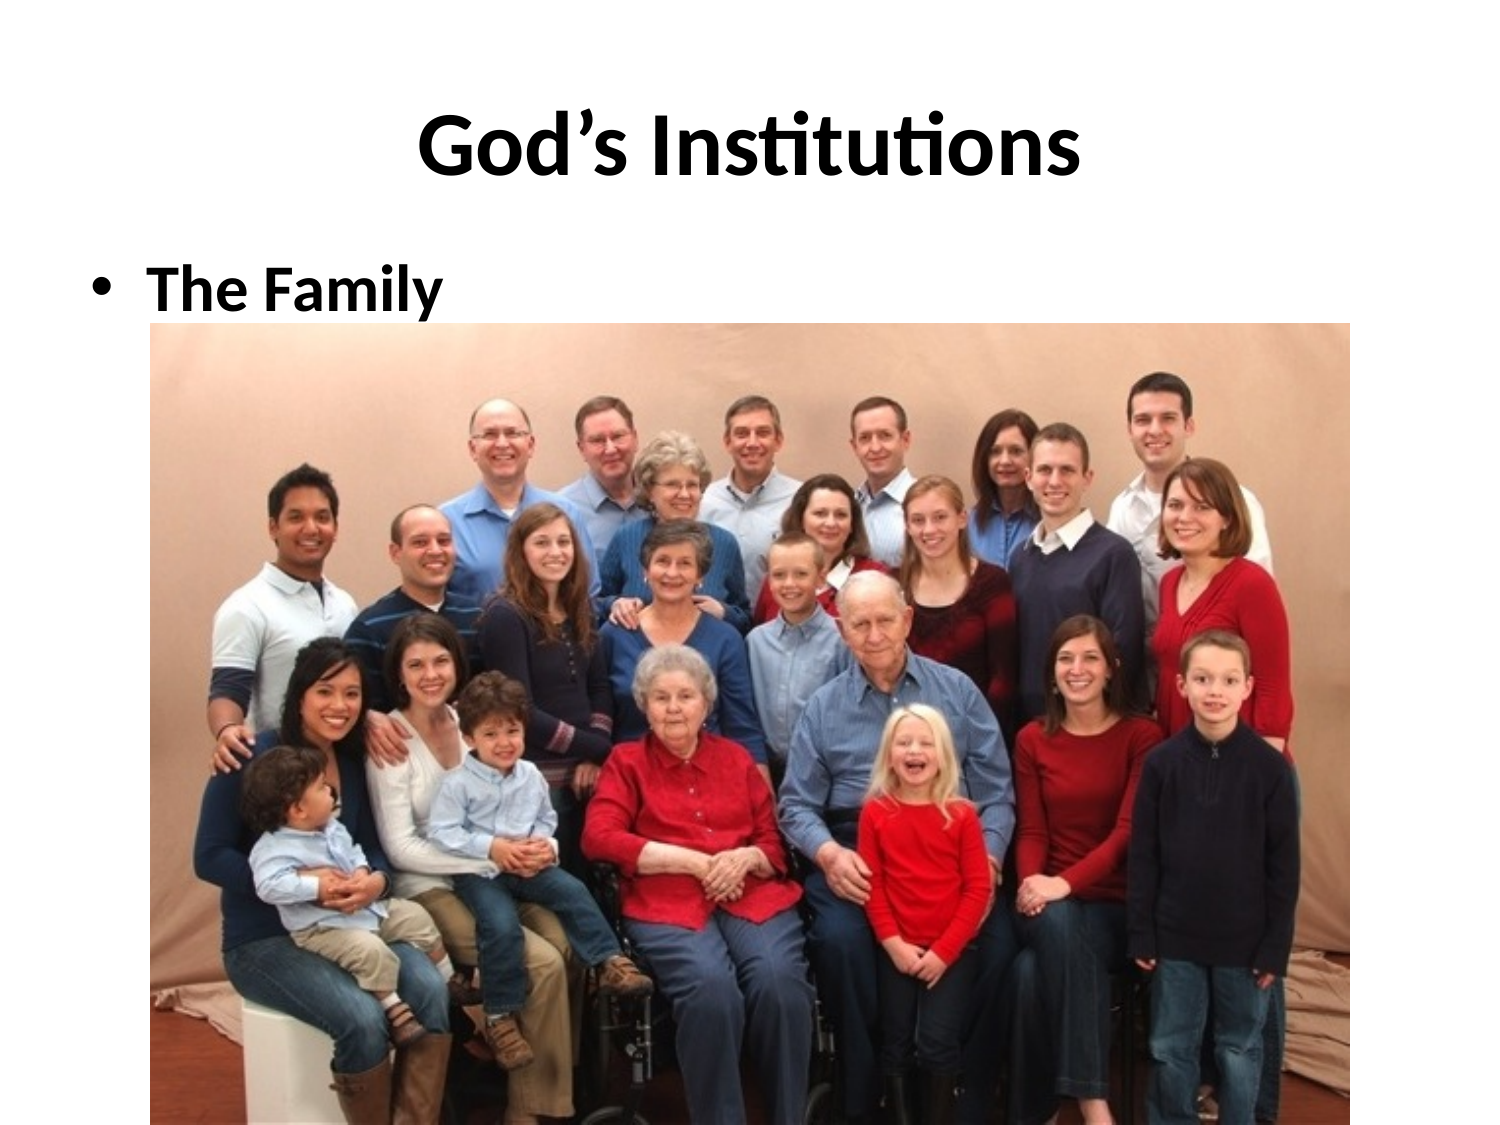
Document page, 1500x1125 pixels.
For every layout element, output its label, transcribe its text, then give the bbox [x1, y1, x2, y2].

title God’s Institutions [75, 45, 1425, 233]
picture [149, 323, 1351, 1125]
list The Family [75, 237, 1425, 1125]
